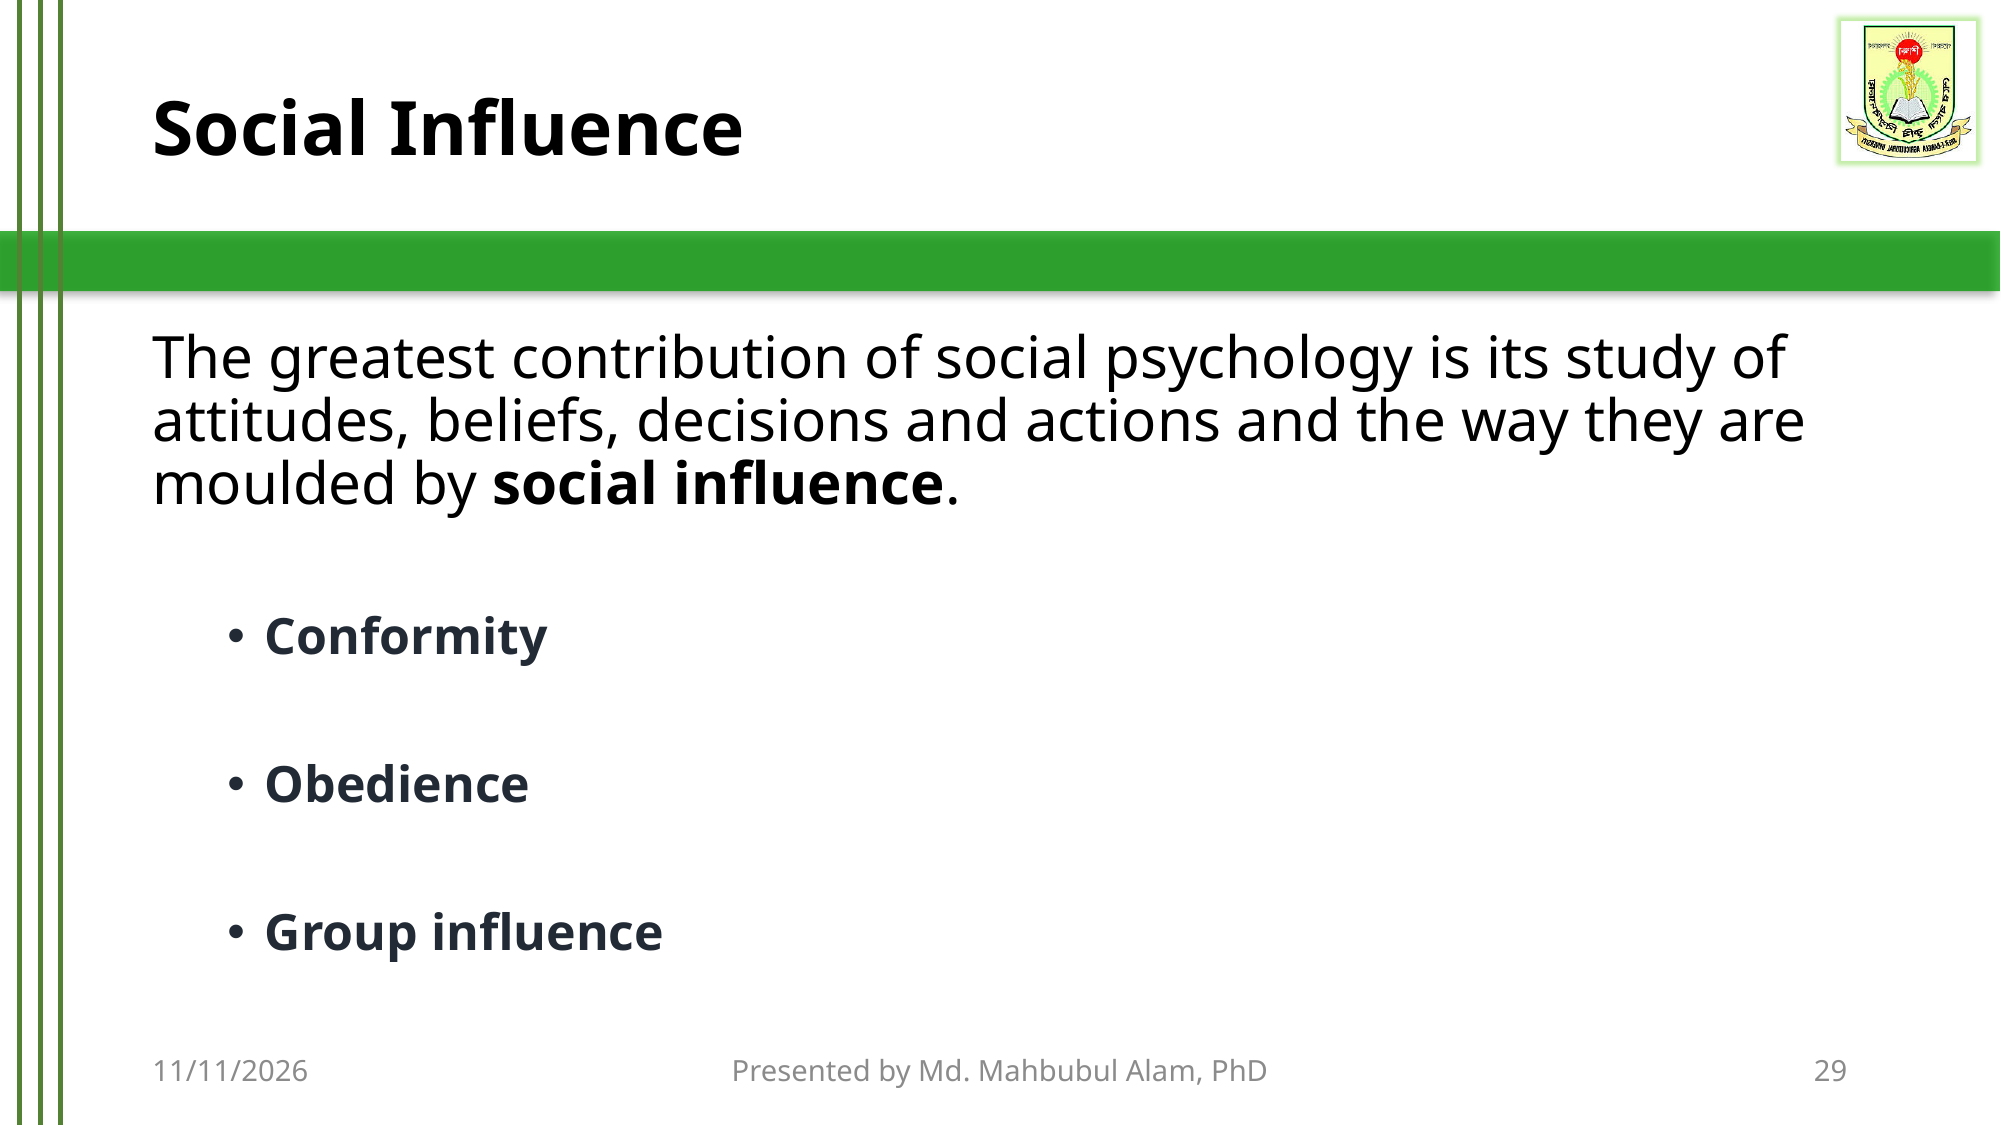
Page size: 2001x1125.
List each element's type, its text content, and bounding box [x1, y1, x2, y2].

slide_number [137, 1042, 588, 1103]
slide_number 29 [1714, 1042, 1863, 1103]
title Social Influence [137, 59, 1842, 202]
footer Presented by Md. Mahbubul Alam, PhD [662, 1042, 1338, 1103]
list The greatest contribution of social psychology is its study of attitudes, beliefs, decisions and actions and the way they are moulded by social influence. Conformity Obedience Group influence [137, 320, 1863, 1014]
picture [1842, 22, 1975, 160]
